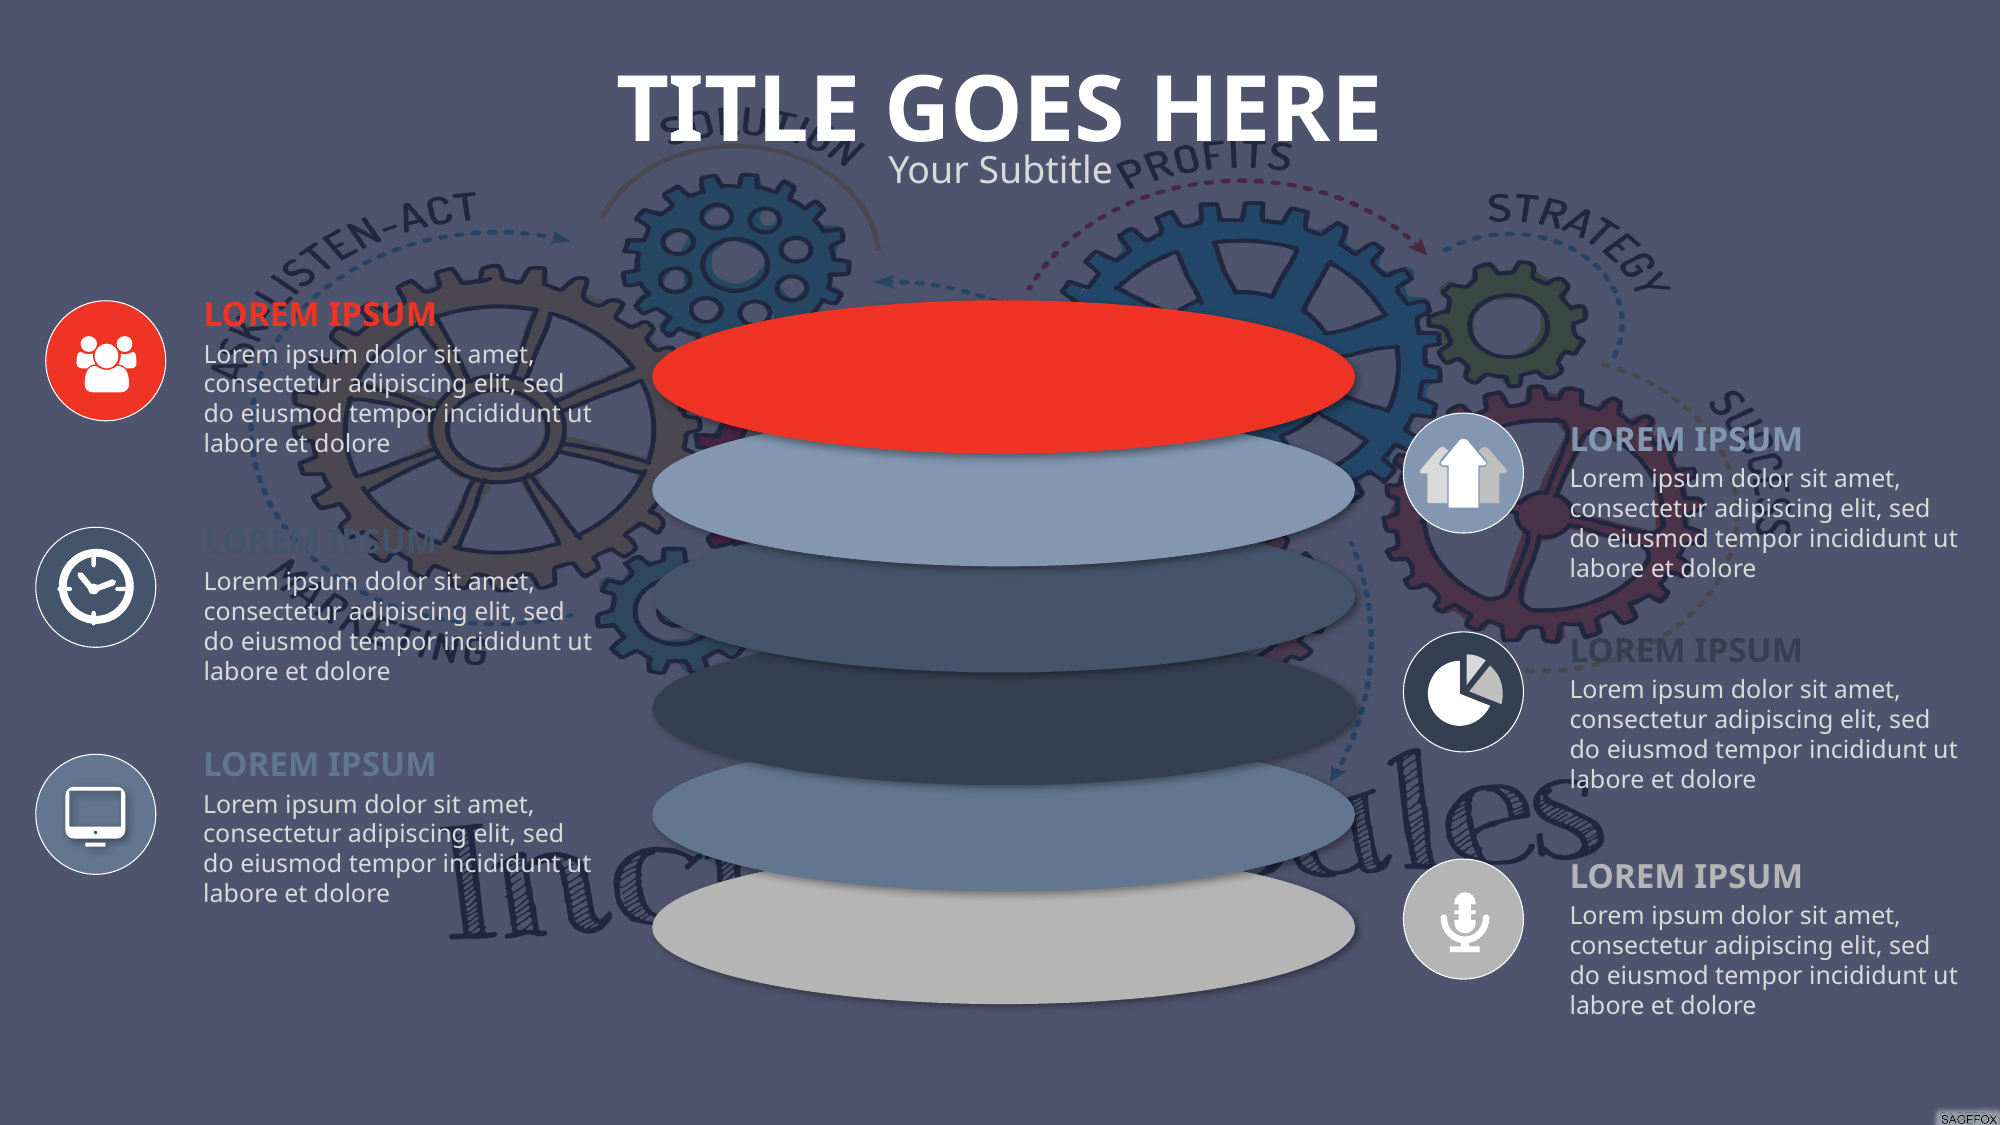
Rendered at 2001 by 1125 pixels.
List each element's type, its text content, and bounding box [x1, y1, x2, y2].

picture [1938, 1114, 1999, 1125]
text_box LOREM IPSUM Lorem ipsum dolor sit amet, consectetur adipiscing elit, sed do eiusmod tempor incididunt ut labore et dolore [1559, 623, 1977, 799]
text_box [57, 548, 134, 626]
text_box [34, 753, 157, 876]
text_box [1402, 411, 1525, 535]
text_box [651, 547, 1357, 674]
text_box [34, 526, 157, 649]
text_box [65, 786, 126, 839]
text_box [1402, 858, 1525, 981]
text_box LOREM IPSUM Lorem ipsum dolor sit amet, consectetur adipiscing elit, sed do eiusmod tempor incididunt ut labore et dolore [1559, 412, 1977, 588]
text_box [1402, 630, 1525, 753]
text_box LOREM IPSUM Lorem ipsum dolor sit amet, consectetur adipiscing elit, sed do eiusmod tempor incididunt ut labore et dolore [193, 515, 611, 691]
text_box [651, 766, 1357, 893]
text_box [1427, 654, 1503, 726]
text_box LOREM IPSUM Lorem ipsum dolor sit amet, consectetur adipiscing elit, sed do eiusmod tempor incididunt ut labore et dolore [193, 288, 611, 463]
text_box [45, 300, 166, 421]
text_box LOREM IPSUM Lorem ipsum dolor sit amet, consectetur adipiscing elit, sed do eiusmod tempor incididunt ut labore et dolore [193, 738, 610, 913]
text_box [1440, 892, 1490, 953]
text_box [651, 657, 1357, 787]
text_box [651, 438, 1357, 568]
text_box [651, 875, 1357, 1006]
text_box [651, 299, 1357, 455]
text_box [548, 42, 1452, 199]
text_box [1418, 438, 1509, 508]
text_box [85, 842, 106, 847]
text_box LOREM IPSUM Lorem ipsum dolor sit amet, consectetur adipiscing elit, sed do eiusmod tempor incididunt ut labore et dolore [1559, 849, 1977, 1025]
